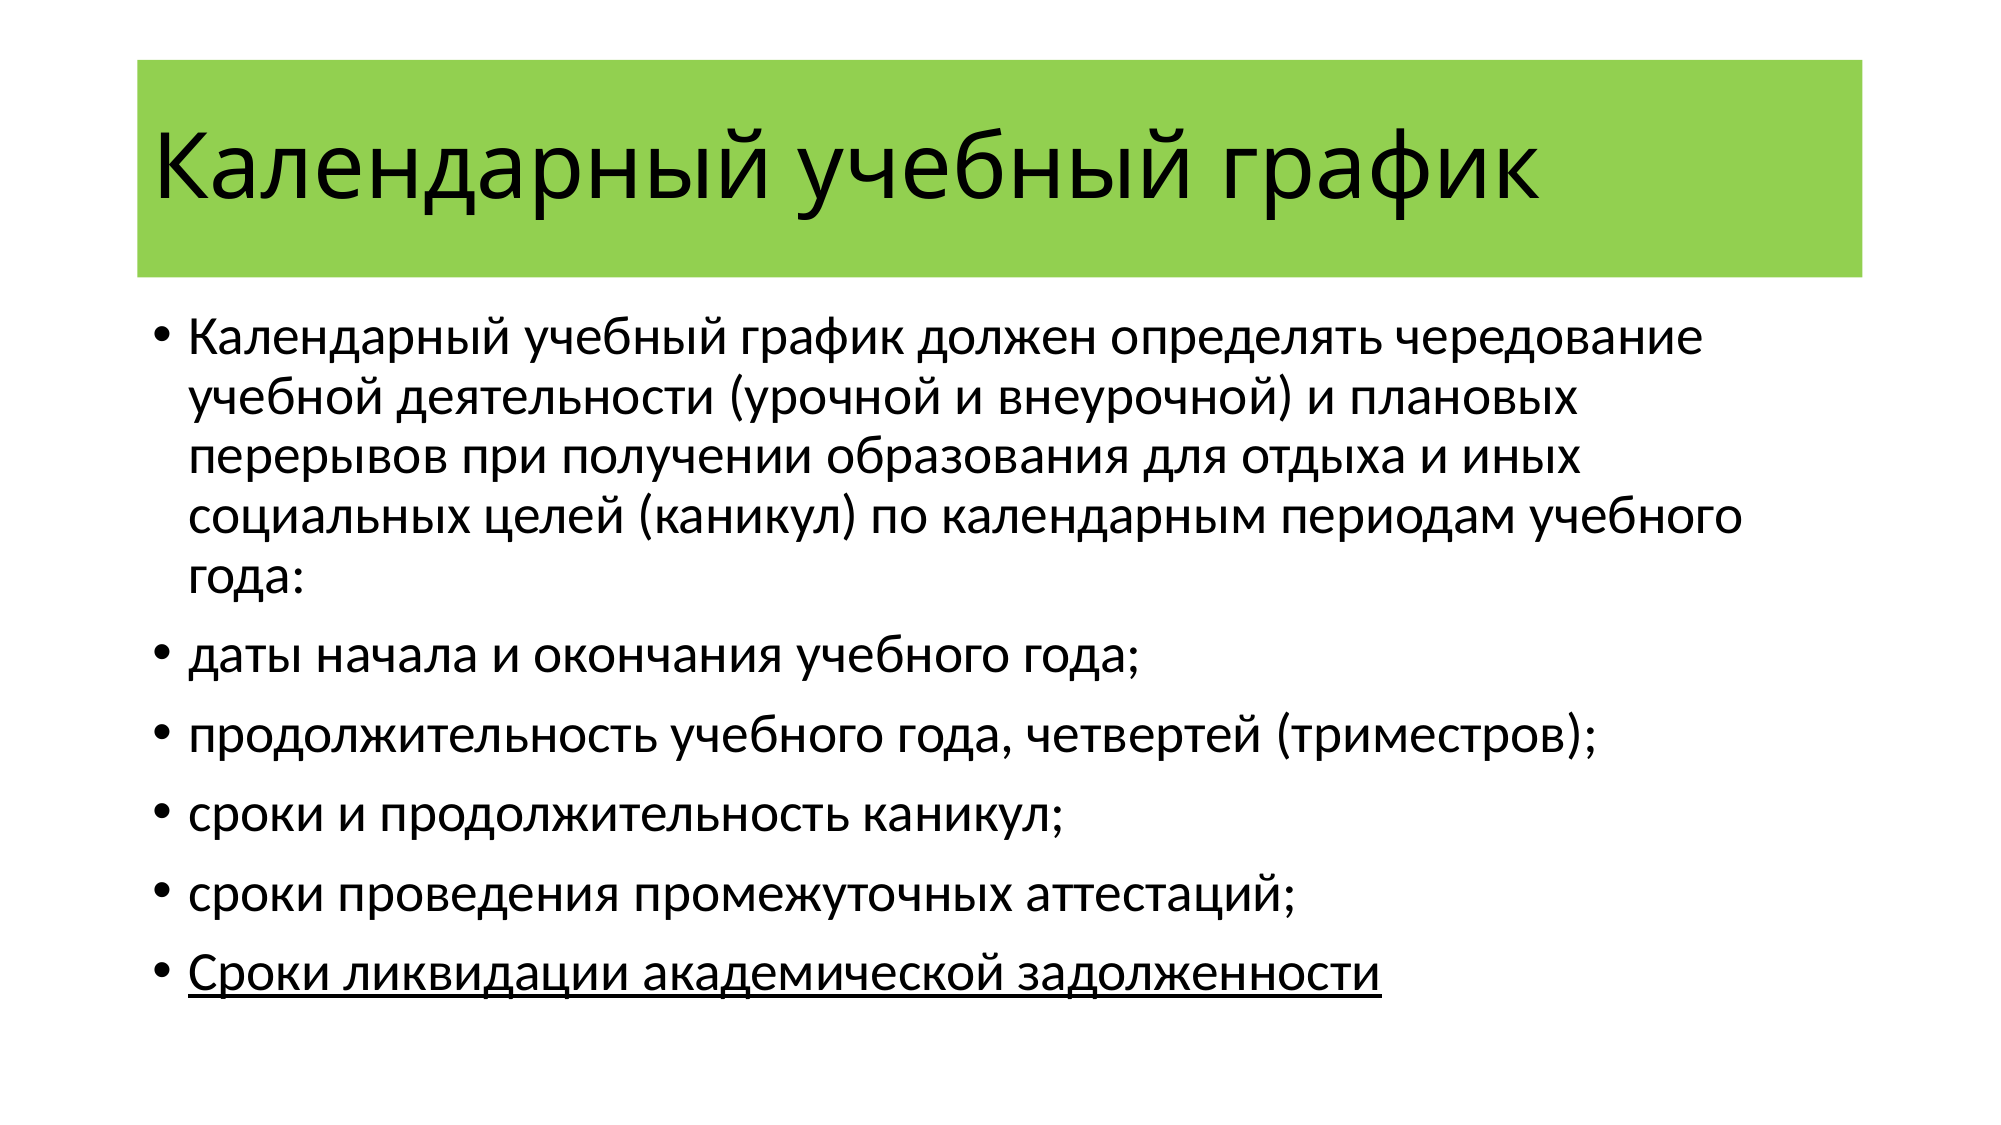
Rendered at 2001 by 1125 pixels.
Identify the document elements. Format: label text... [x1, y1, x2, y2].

list Календарный учебный график должен определять чередование учебной деятельности (урочной и внеурочной) и плановых перерывов при получении образования для отдыха и иных социальных целей (каникул) по календарным периодам учебного года: даты начала и окончания учебного года; продолжительность учебного года, четвертей (триместров); сроки и продолжительность каникул; сроки проведения промежуточных аттестаций; Сроки ликвидации академической задолженности [137, 299, 1863, 1014]
title Календарный учебный график [137, 59, 1863, 278]
